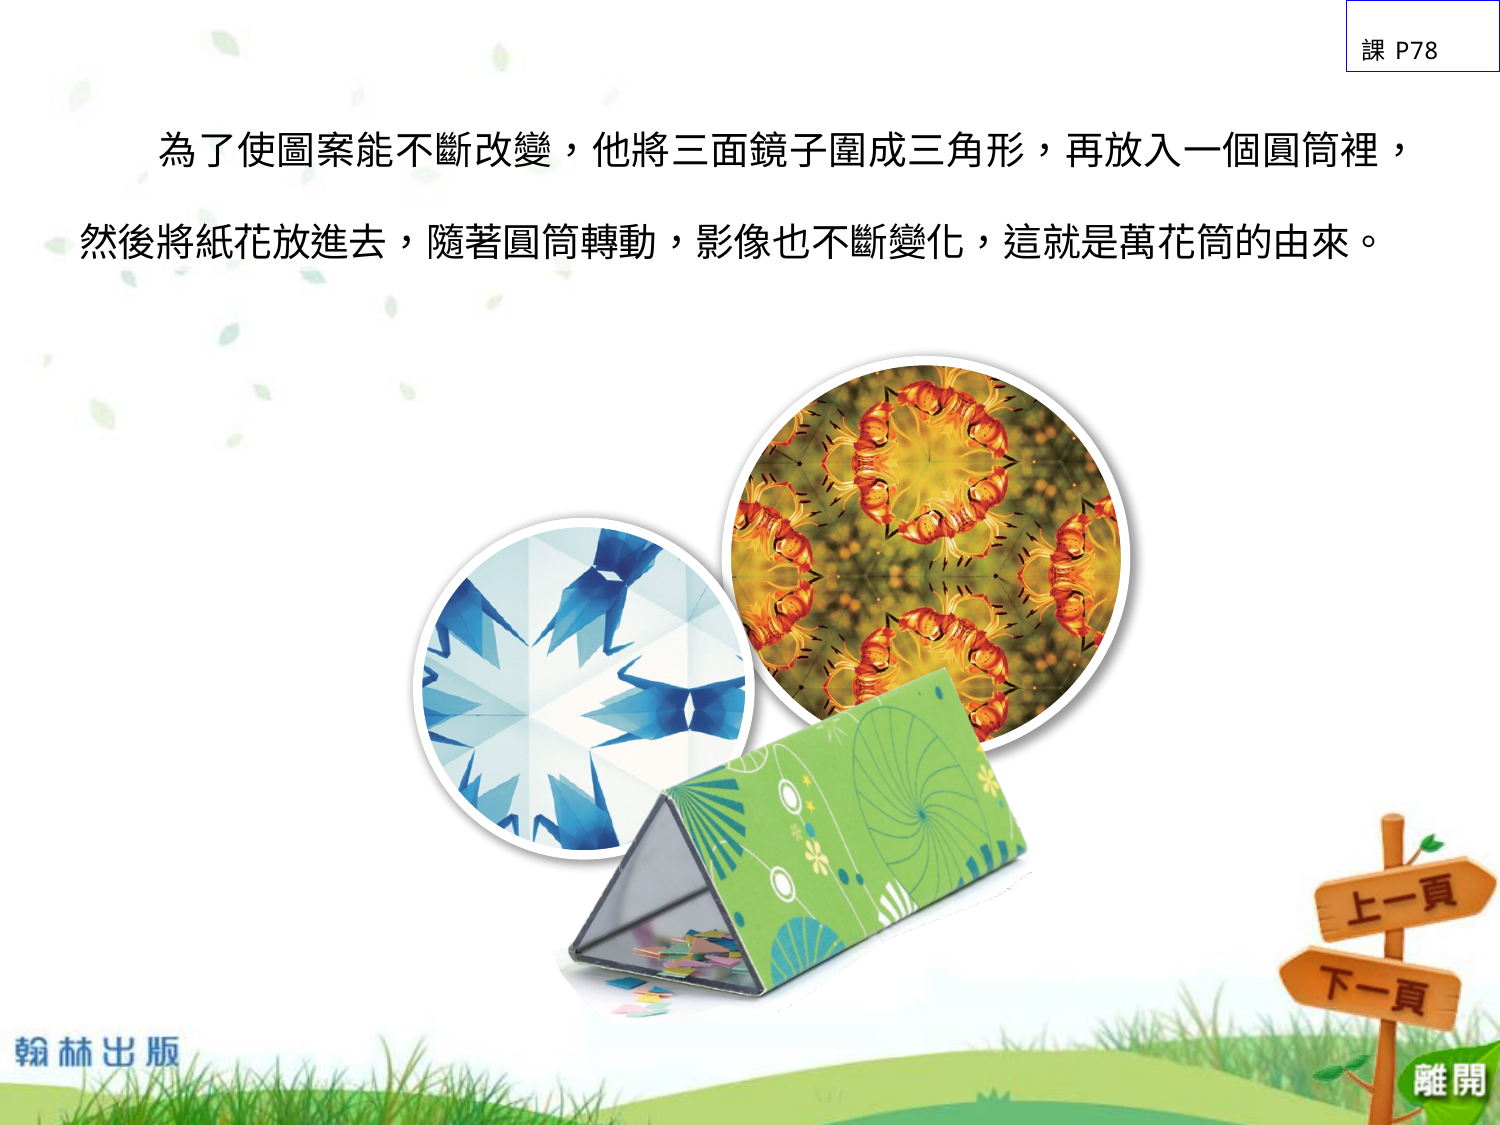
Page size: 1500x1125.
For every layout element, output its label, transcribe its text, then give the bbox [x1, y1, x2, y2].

picture [0, 2, 1500, 1125]
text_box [1273, 806, 1500, 1125]
text_box 為了使圖案能不斷改變，他將三面鏡子圍成三角形，再放入一個圓筒裡，然後將紙花放進去，隨著圓筒轉動，影像也不斷變化，這就是萬花筒的由來。 [64, 74, 1436, 271]
text_box 課P78 [1346, 0, 1500, 72]
